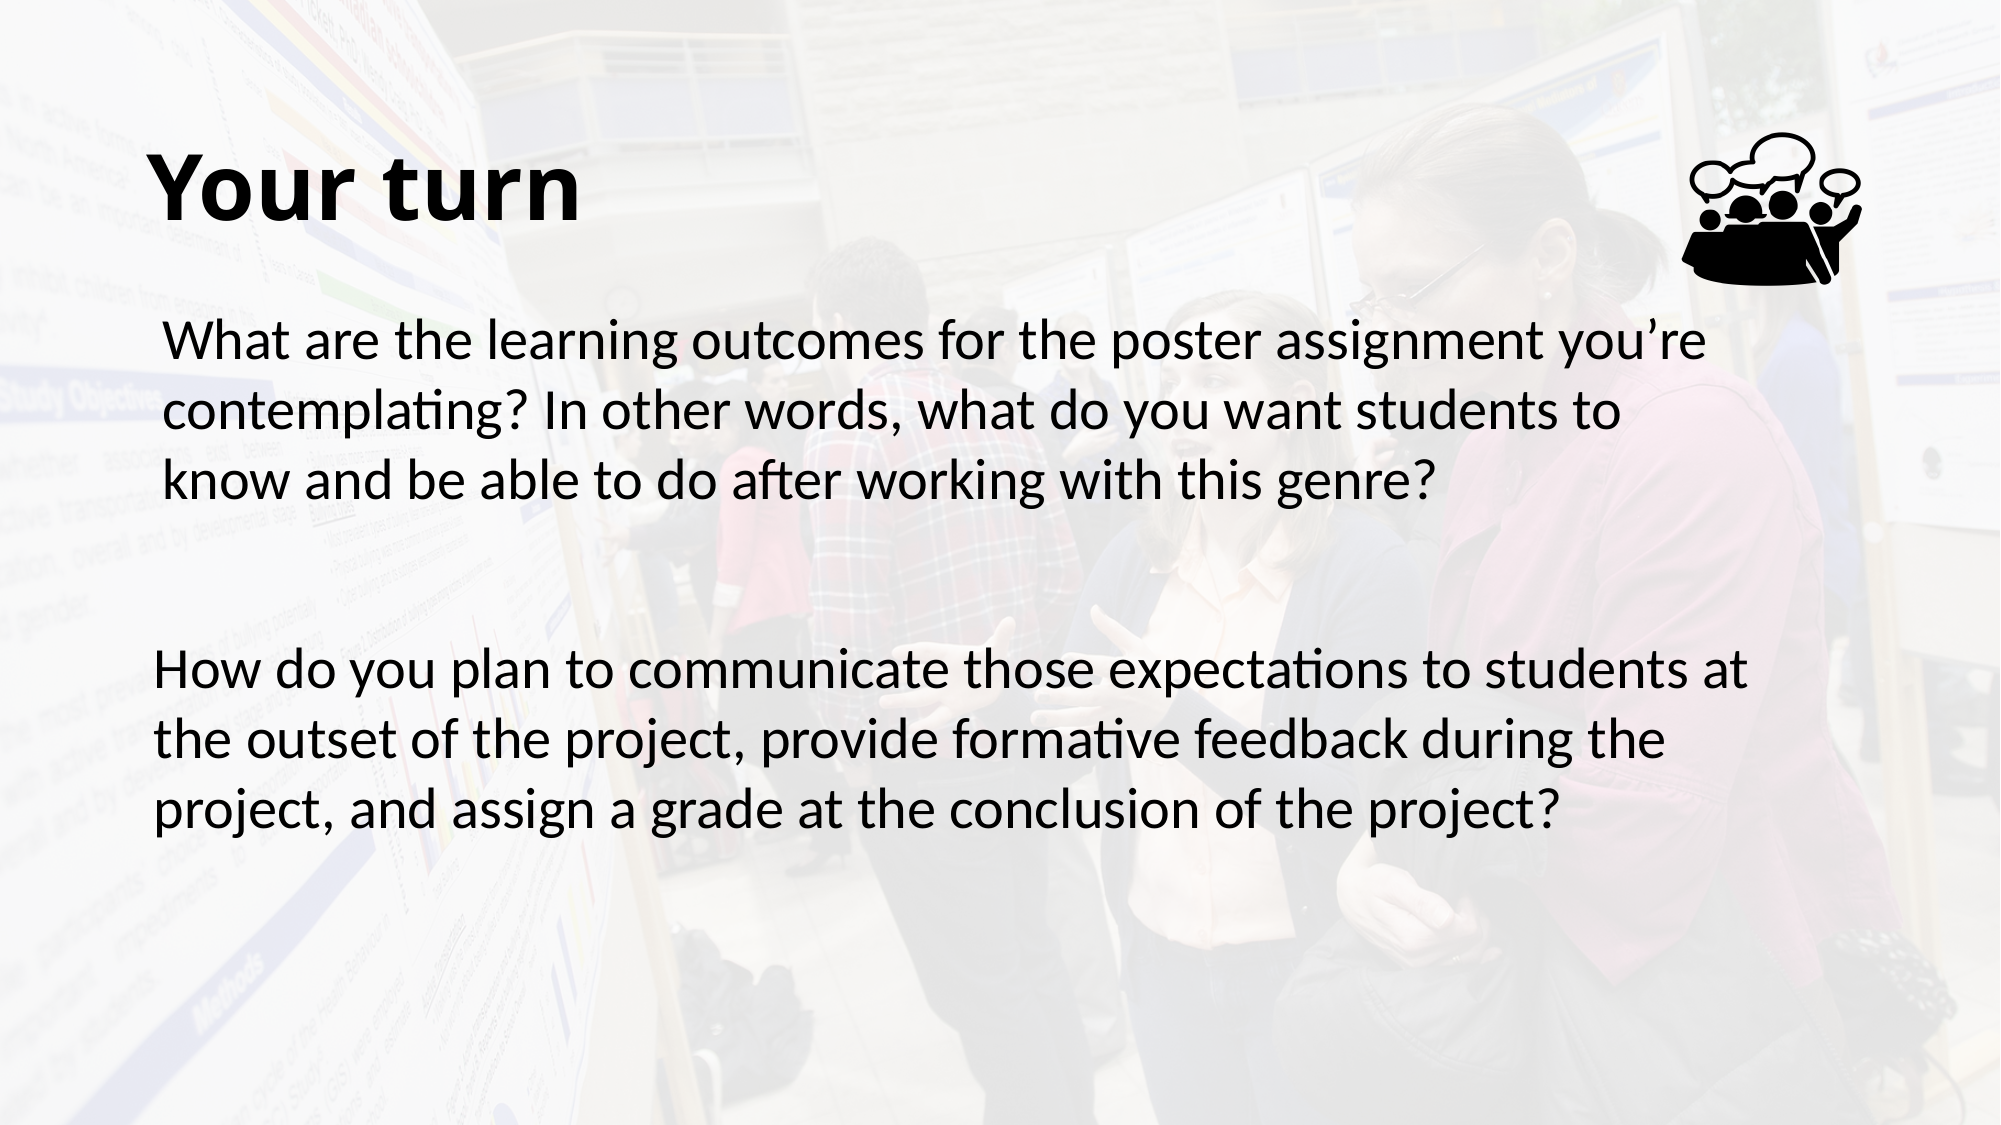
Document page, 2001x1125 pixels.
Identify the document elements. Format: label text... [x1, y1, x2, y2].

title Your turn [131, 116, 1386, 267]
text_box How do you plan to communicate those expectations to students at the outset of the project, provide formative feedback during the project, and assign a grade at the conclusion of the project? [139, 622, 1772, 848]
picture [1673, 112, 1869, 308]
text_box What are the learning outcomes for the poster assignment you’re contemplating? In other words, what do you want students to know and be able to do after working with this genre? [147, 293, 1780, 519]
